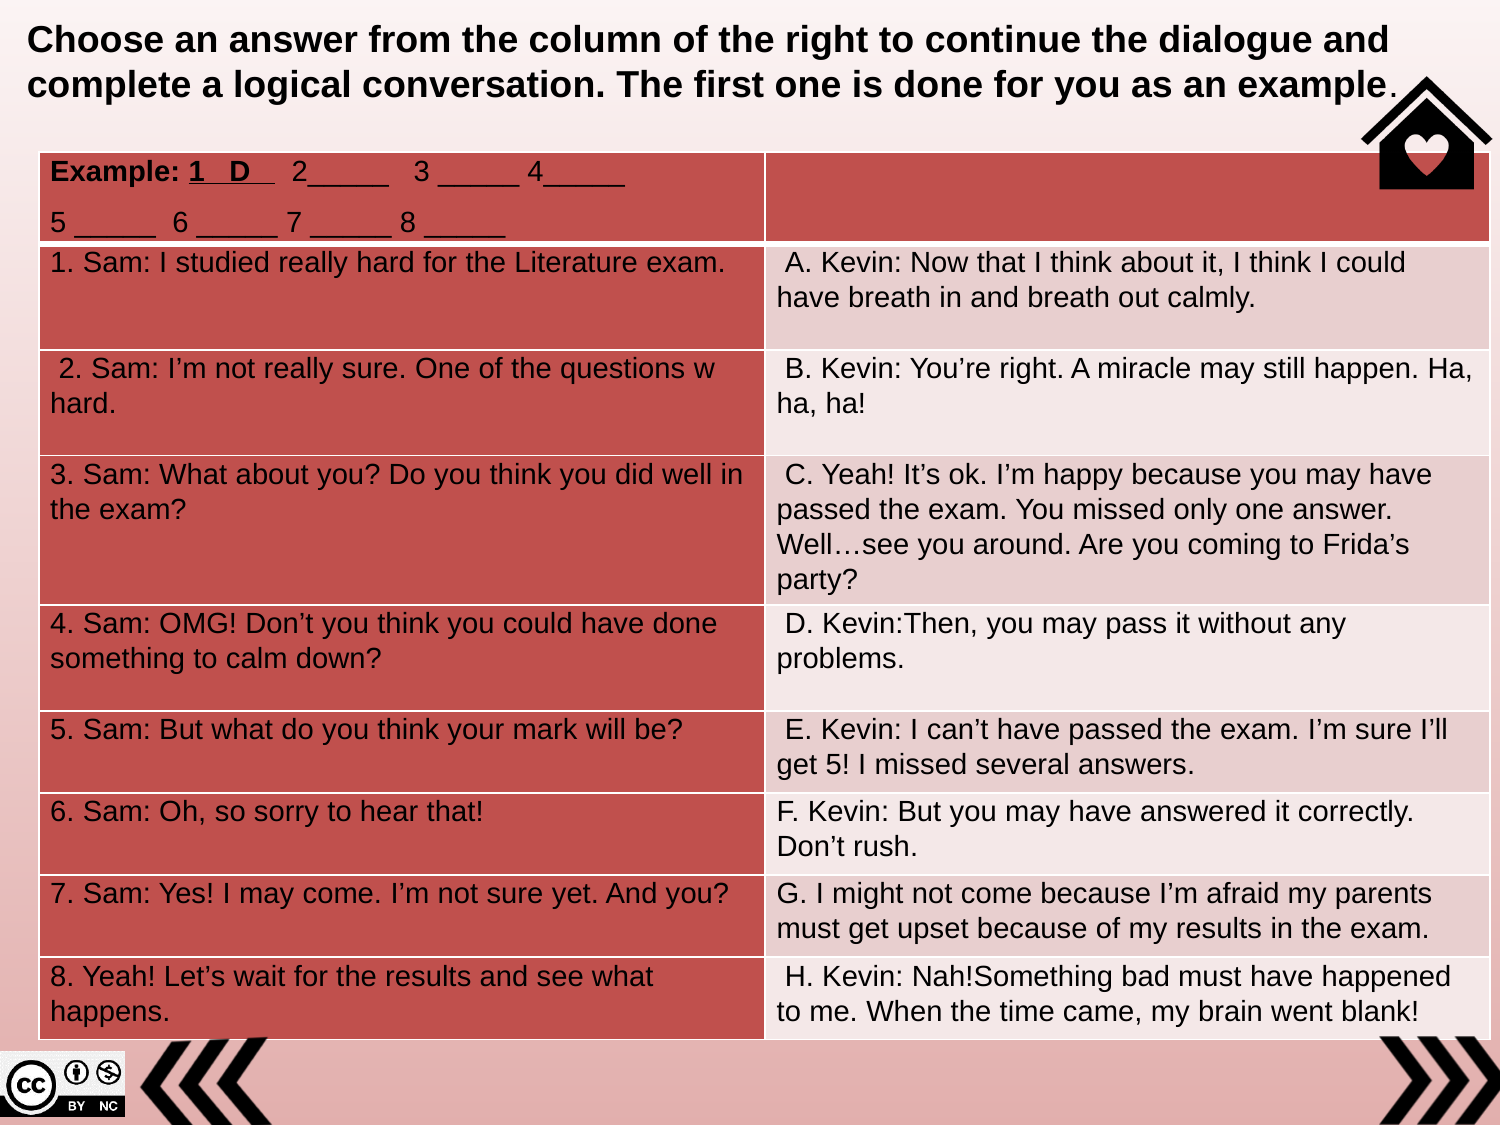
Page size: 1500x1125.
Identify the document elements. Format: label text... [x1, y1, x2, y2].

picture [1366, 1005, 1500, 1125]
table_header [766, 153, 1489, 241]
table_cell 5. Sam: But what do you think your mark will be? [40, 712, 764, 792]
table_cell H. Kevin: Nah!Something bad must have happened to me. When the time came, my brain went blank! [766, 958, 1489, 1039]
table_cell A. Kevin: Now that I think about it, I think I could have breath in and breath out calmly. [766, 247, 1489, 349]
table_cell 7. Sam: Yes! I may come. I’m not sure yet. And you? [40, 876, 764, 956]
table_cell 1. Sam: I studied really hard for the Literature exam. [40, 247, 764, 349]
table_cell B. Kevin: You’re right. A miracle may still happen. Ha, ha, ha! [766, 351, 1489, 455]
table_cell 3. Sam: What about you? Do you think you did well in the exam? [40, 456, 764, 604]
table_cell F. Kevin: But you may have answered it correctly. Don’t rush. [766, 794, 1489, 874]
table_cell 4. Sam: OMG! Don’t you think you could have done something to calm down? [40, 606, 764, 710]
picture [0, 1050, 125, 1118]
table_cell 6. Sam: Oh, so sorry to hear that! [40, 794, 764, 874]
table_cell 2. Sam: I’m not really sure. One of the questions w hard. [40, 351, 764, 455]
table_cell E. Kevin: I can’t have passed the exam. I’m sure I’ll get 5! I missed several answers. [766, 712, 1489, 792]
table_cell 8. Yeah! Let’s wait for the results and see what happens. [40, 958, 764, 1039]
picture [1351, 57, 1500, 208]
picture [125, 1006, 282, 1125]
table_cell C. Yeah! It’s ok. I’m happy because you may have passed the exam. You missed only one answer. Well…see you around. Are you coming to Frida’s party? [766, 456, 1489, 604]
table_header Example: 1 D 2_____ 3 _____ 4_____ 5 _____ 6 _____ 7 _____ 8 _____ [40, 153, 764, 241]
text_box Choose an answer from the column of the right to continue the dialogue and complete a logical conversation. The first one is done for you as an example. [11, 7, 1427, 158]
table_cell G. I might not come because I’m afraid my parents must get upset because of my results in the exam. [766, 876, 1489, 956]
table_cell D. Kevin:Then, you may pass it without any problems. [766, 606, 1489, 710]
